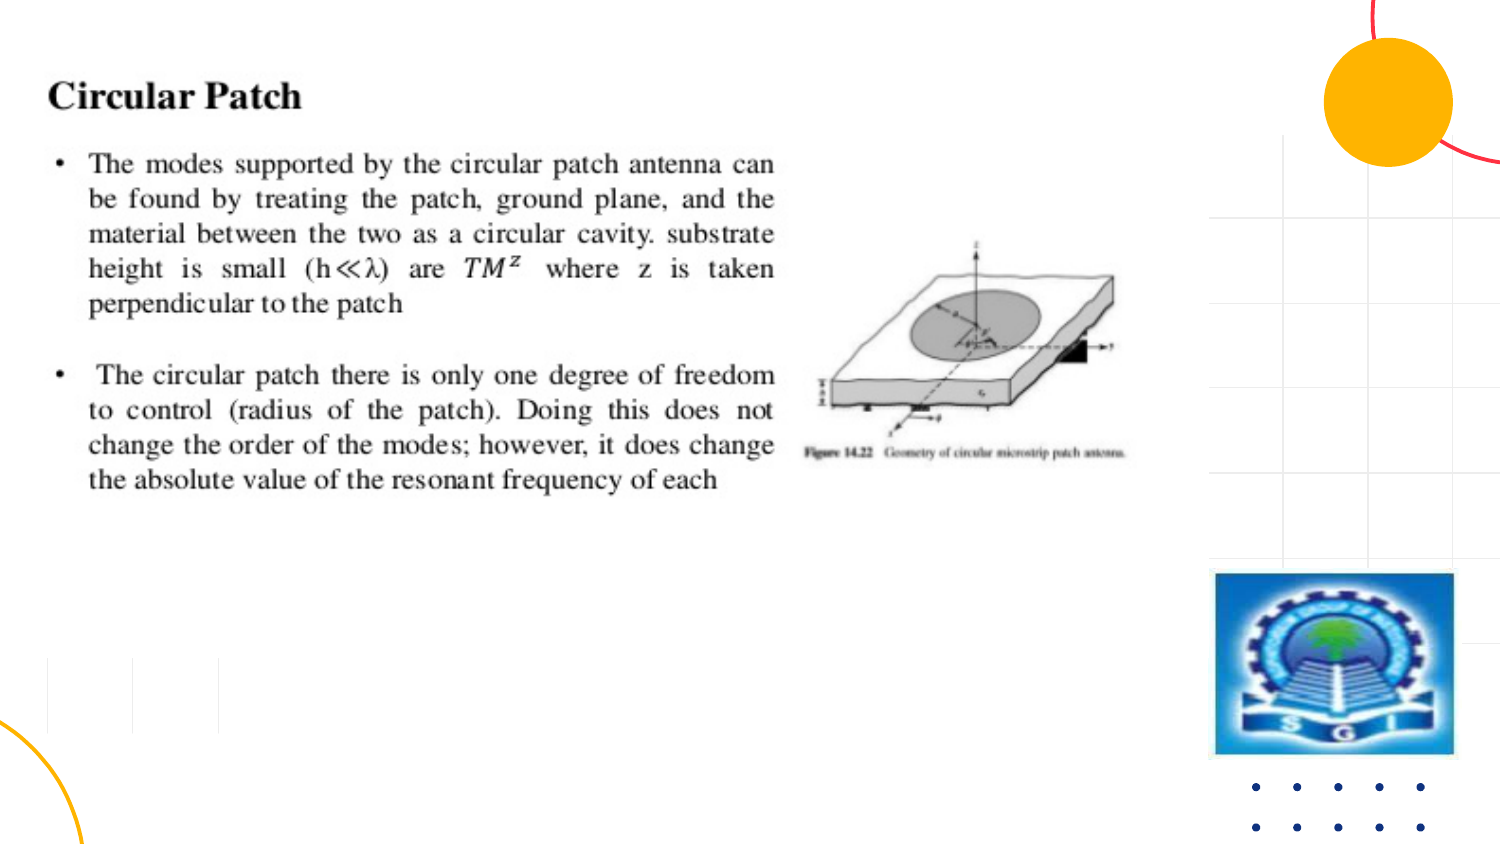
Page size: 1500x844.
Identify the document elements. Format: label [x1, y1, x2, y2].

picture [0, 0, 1462, 761]
